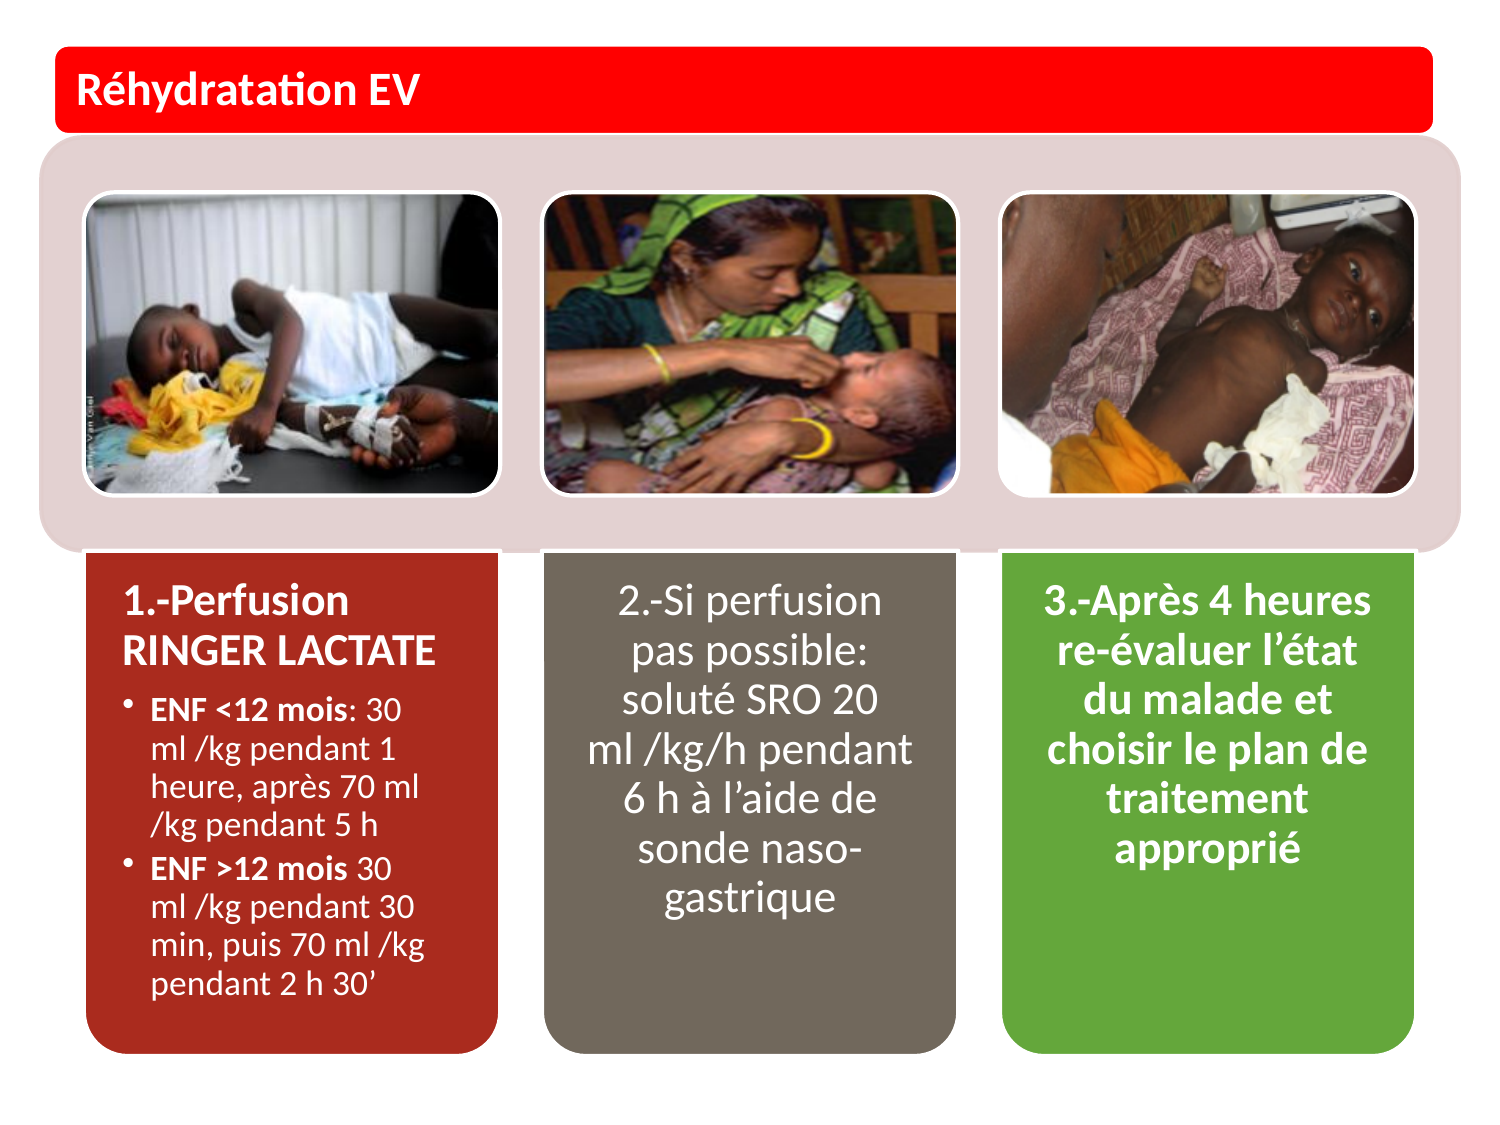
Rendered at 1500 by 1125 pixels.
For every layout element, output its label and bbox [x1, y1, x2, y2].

text_box [41, 136, 1460, 1057]
text_box [52, 42, 1436, 135]
